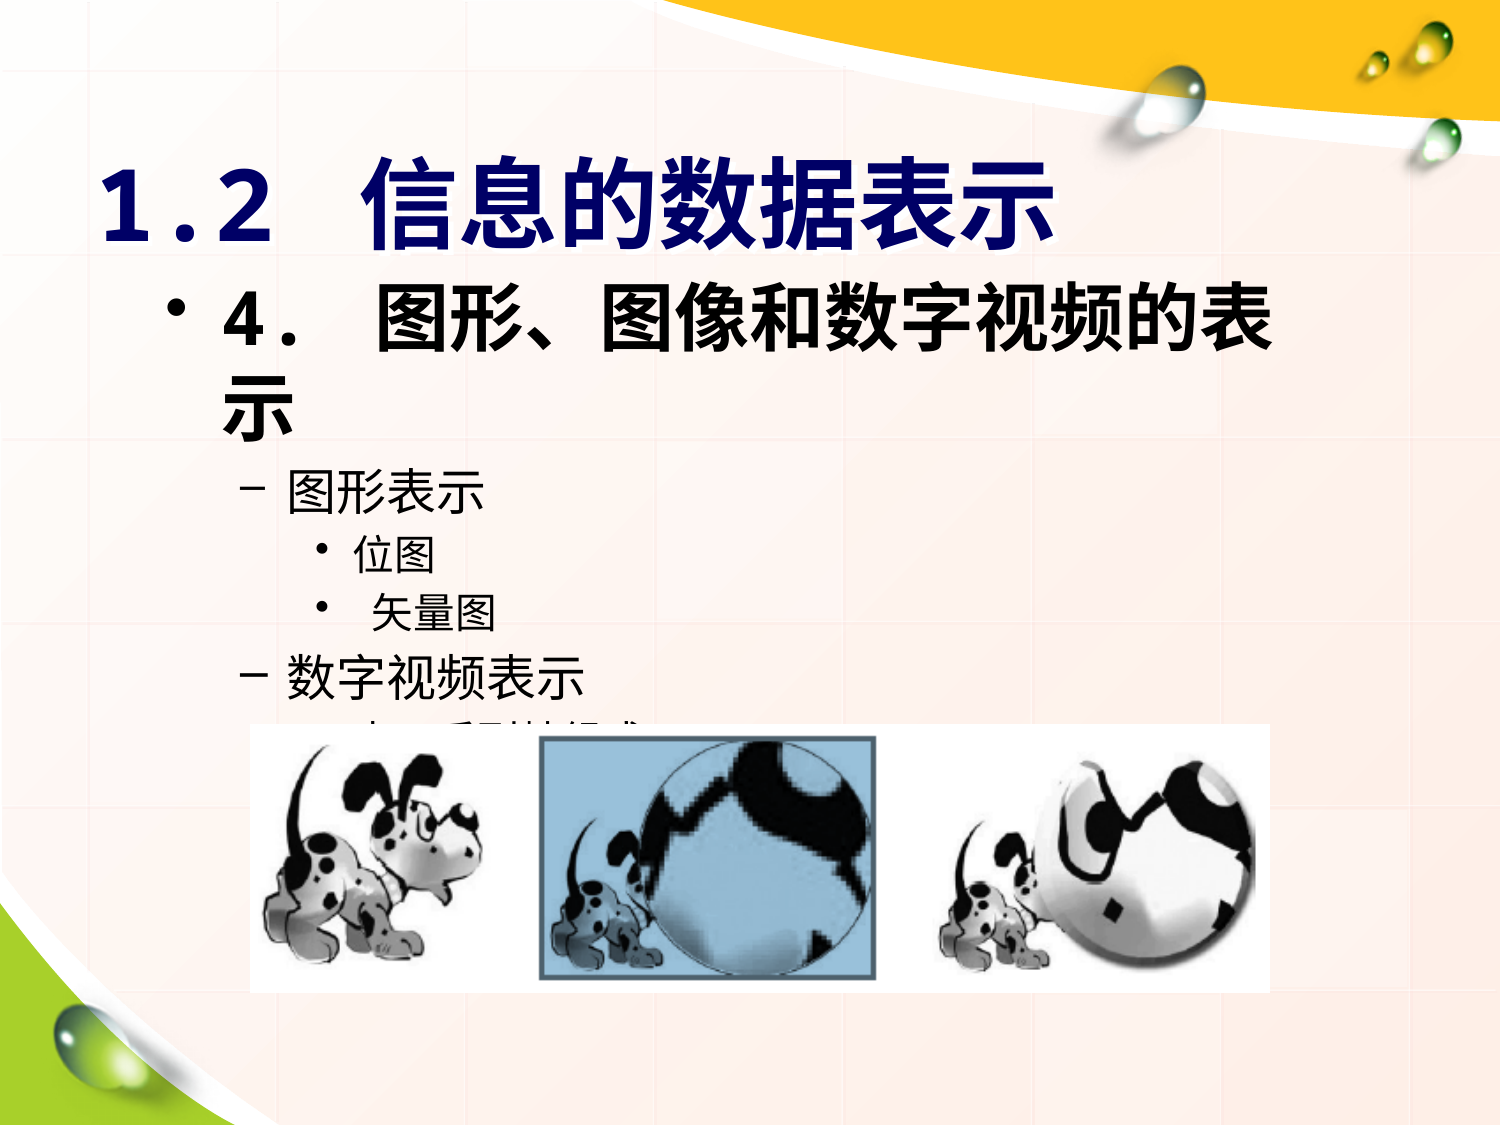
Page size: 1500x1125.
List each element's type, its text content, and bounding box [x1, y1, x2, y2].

title 1.2 信息的数据表示 [79, 125, 1430, 278]
list 4. 图形、图像和数字视频的表示 图形表示 位图 矢量图 数字视频表示 由一系列帧组成 [150, 262, 1361, 1088]
picture [1076, 0, 1500, 306]
picture [249, 724, 1270, 993]
picture [0, 926, 230, 1125]
